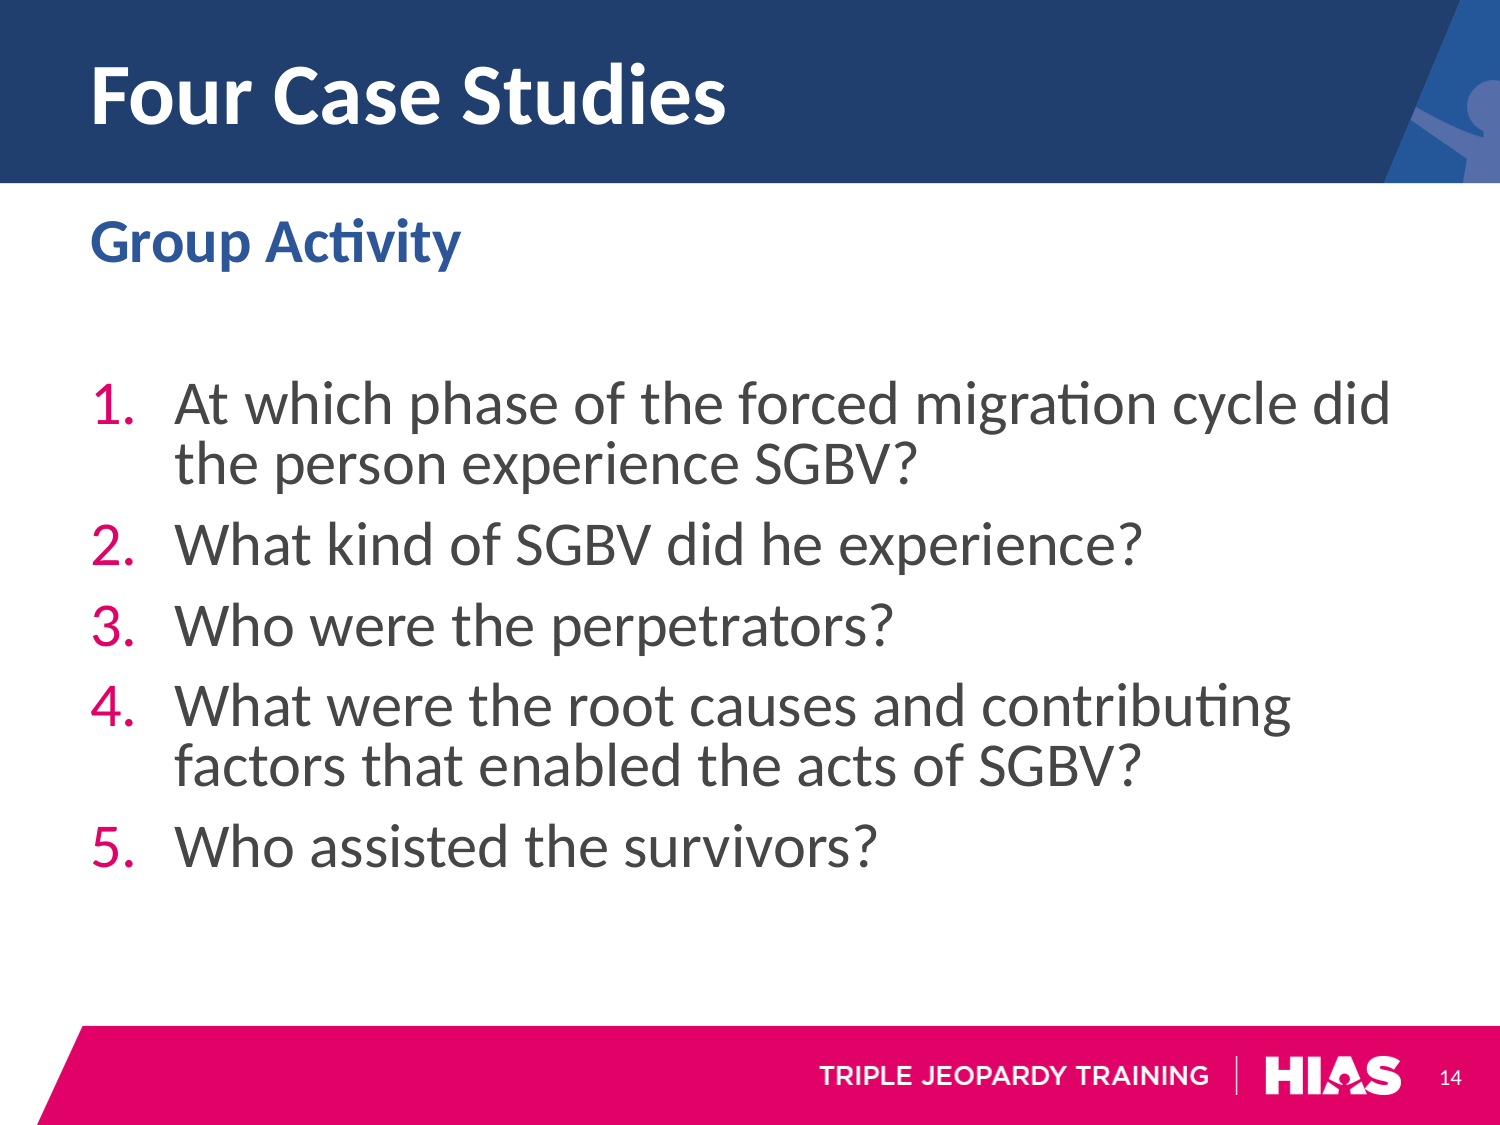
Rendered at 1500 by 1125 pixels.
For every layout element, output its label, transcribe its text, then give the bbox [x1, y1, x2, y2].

list Group Activity At which phase of the forced migration cycle did the person experience SGBV? What kind of SGBV did he experience? Who were the perpetrators? What were the root causes and contributing factors that enabled the acts of SGBV? Who assisted the survivors? [75, 207, 1425, 1095]
title Four Case Studies [75, 0, 1425, 180]
picture [0, 0, 1500, 1125]
